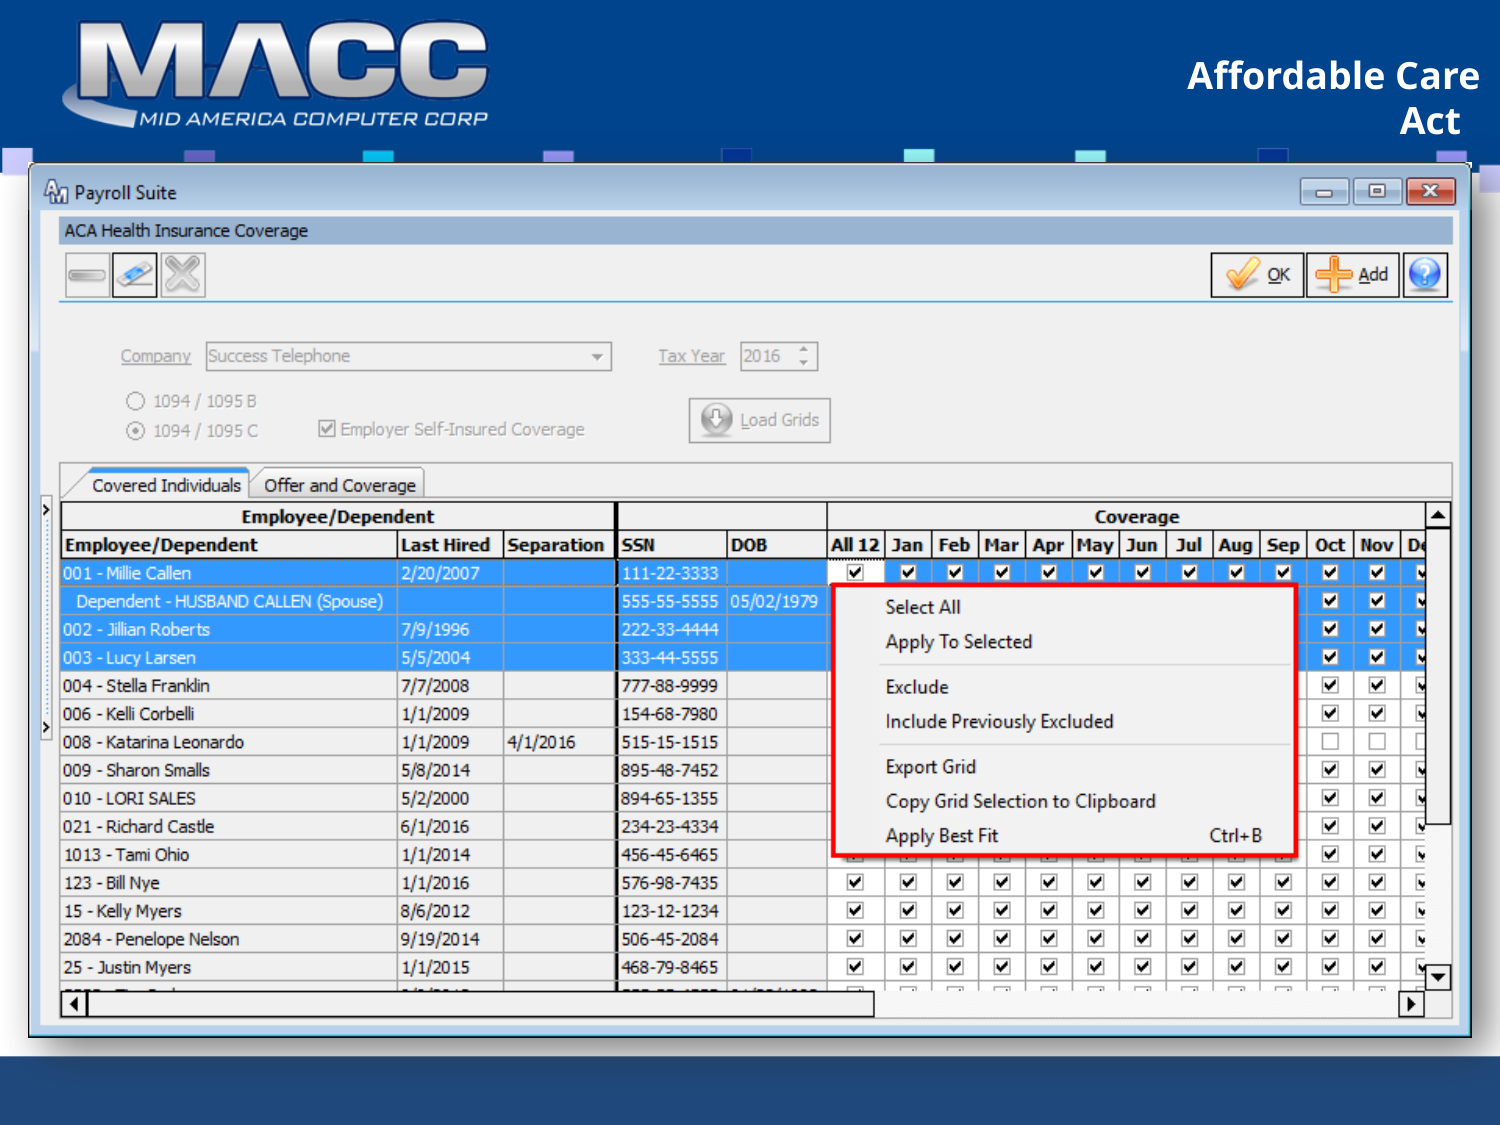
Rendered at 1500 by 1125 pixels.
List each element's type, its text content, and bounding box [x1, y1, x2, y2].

text_box Affordable Care Act [1172, 44, 1496, 149]
picture [0, 0, 1500, 1125]
